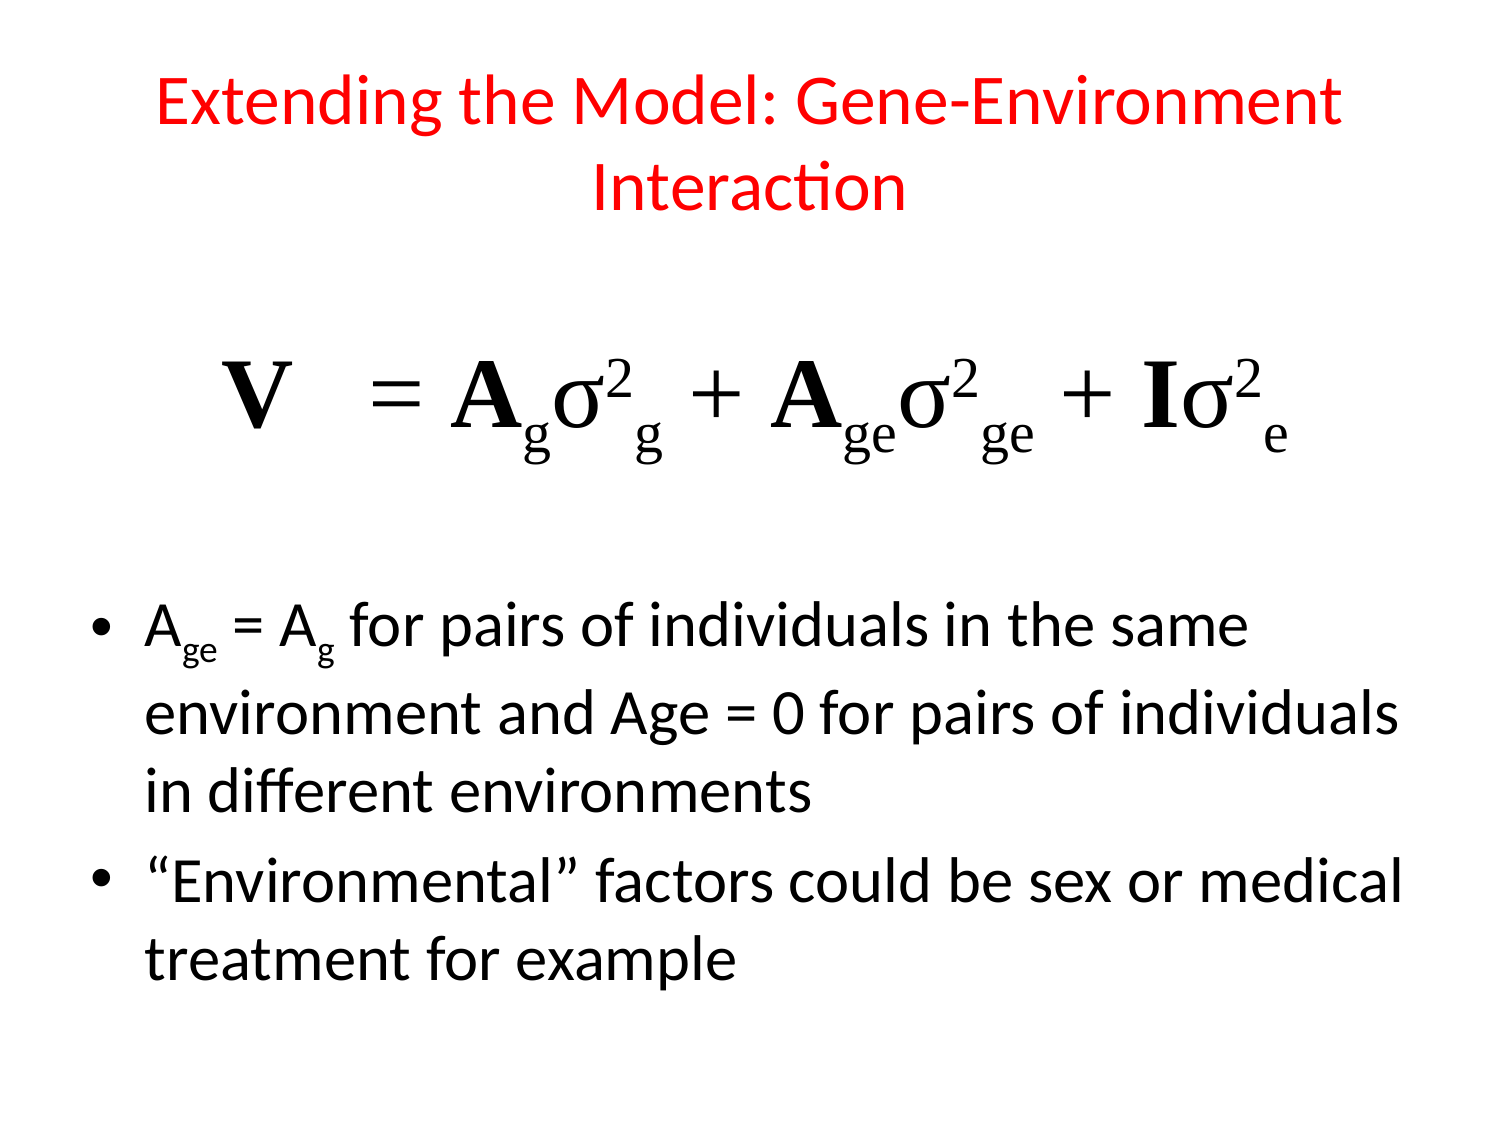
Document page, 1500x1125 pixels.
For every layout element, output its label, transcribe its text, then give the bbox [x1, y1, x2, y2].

list Age = Ag for pairs of individuals in the same environment and Age = 0 for pairs of individuals in different environments “Environmental” factors could be sex or medical treatment for example [75, 574, 1425, 1005]
title Extending the Model: Gene-Environment Interaction [75, 45, 1425, 233]
text_box V = Agσ2g + Ageσ2ge + Iσ2e [207, 319, 1304, 472]
